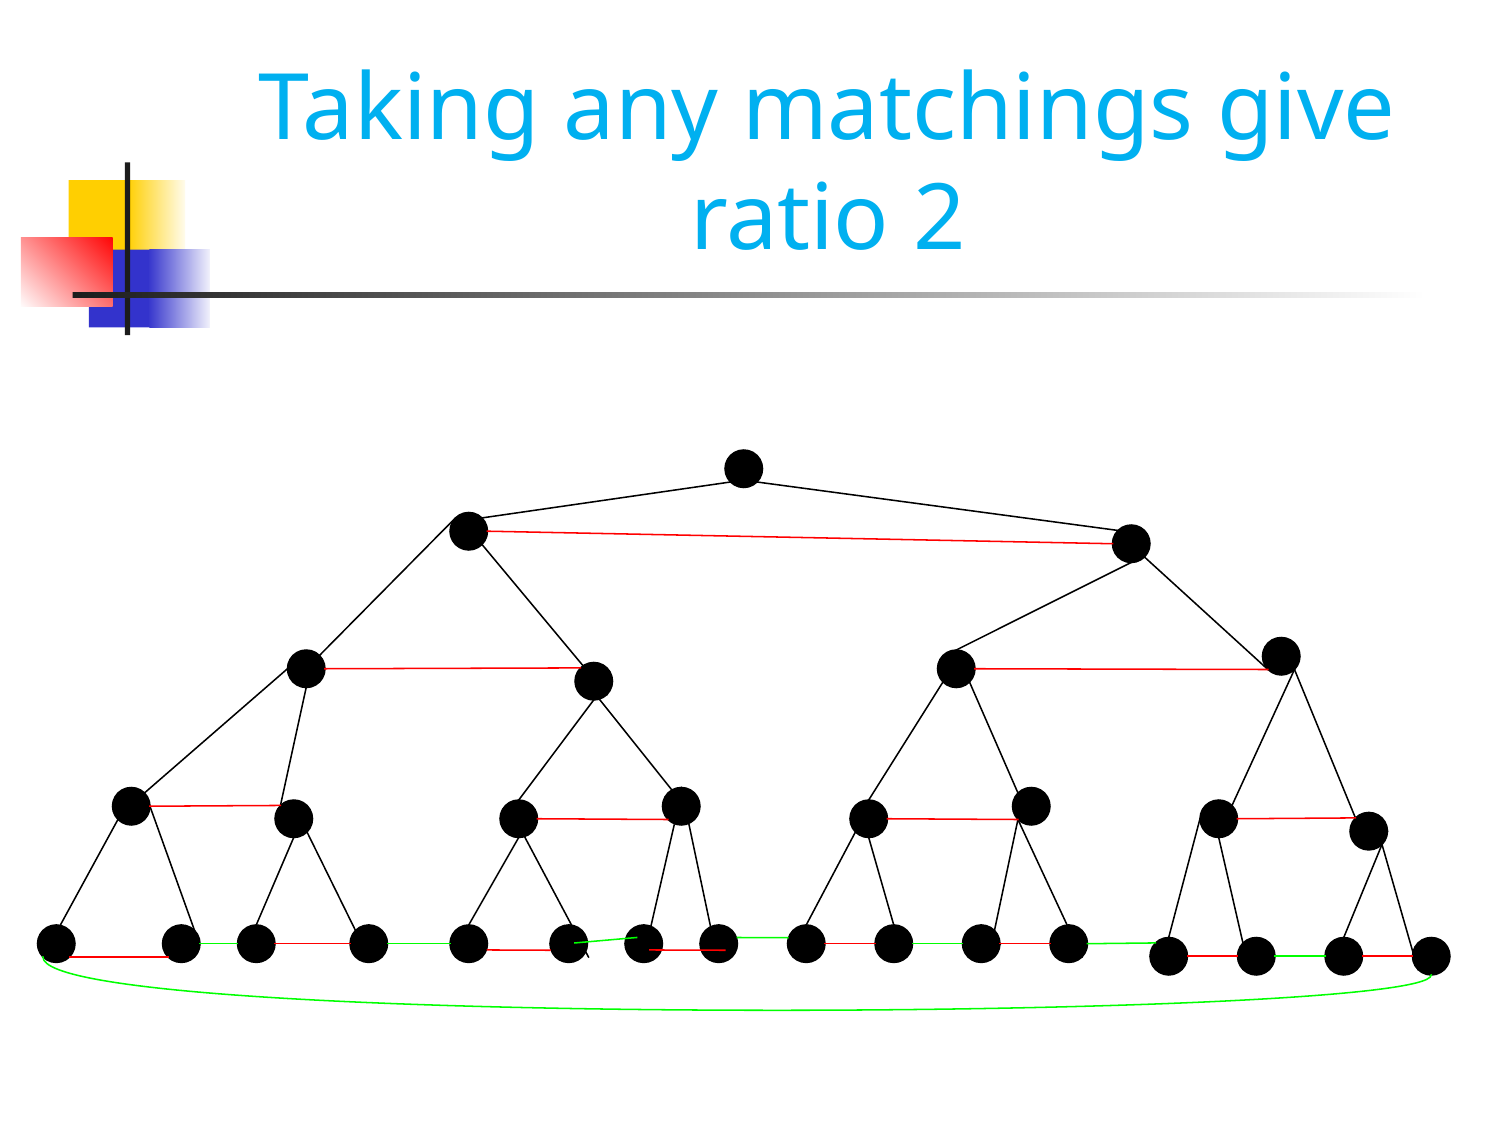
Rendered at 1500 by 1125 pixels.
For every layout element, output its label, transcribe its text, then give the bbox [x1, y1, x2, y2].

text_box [518, 699, 594, 800]
text_box [1268, 637, 1300, 669]
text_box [42, 819, 118, 956]
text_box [487, 531, 1113, 544]
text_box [956, 562, 1132, 650]
text_box [875, 925, 913, 956]
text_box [1381, 844, 1418, 956]
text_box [599, 699, 675, 794]
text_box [481, 544, 608, 695]
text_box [1168, 818, 1200, 938]
text_box [1012, 787, 1051, 819]
text_box [456, 512, 488, 550]
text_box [1294, 669, 1356, 817]
text_box [787, 925, 825, 956]
text_box [608, 669, 613, 694]
text_box [350, 924, 388, 956]
text_box [37, 931, 42, 956]
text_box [868, 837, 894, 925]
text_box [468, 837, 519, 925]
text_box [725, 450, 763, 488]
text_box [756, 481, 1118, 531]
text_box [1237, 937, 1275, 956]
text_box [450, 925, 488, 956]
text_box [1231, 669, 1294, 806]
text_box [849, 800, 888, 838]
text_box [868, 681, 943, 800]
text_box [1350, 812, 1388, 831]
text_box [1017, 819, 1083, 956]
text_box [256, 837, 294, 925]
text_box [1200, 800, 1238, 838]
text_box [962, 924, 1000, 956]
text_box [1144, 556, 1268, 668]
text_box [162, 931, 200, 956]
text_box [1343, 831, 1388, 938]
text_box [681, 787, 712, 932]
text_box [994, 820, 1017, 931]
text_box [275, 805, 313, 838]
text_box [524, 837, 589, 956]
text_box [42, 956, 1432, 975]
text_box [481, 481, 731, 518]
text_box [287, 650, 325, 688]
text_box [699, 924, 738, 956]
text_box [1418, 937, 1450, 975]
text_box [1325, 937, 1363, 956]
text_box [319, 517, 456, 656]
text_box Taking any matchings give ratio 2 [188, 35, 1468, 275]
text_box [1218, 837, 1243, 943]
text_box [969, 681, 1018, 793]
text_box [237, 925, 275, 956]
text_box [500, 800, 538, 838]
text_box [306, 831, 356, 931]
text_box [806, 831, 856, 925]
text_box [581, 695, 606, 700]
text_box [144, 668, 288, 793]
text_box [149, 807, 195, 931]
text_box [112, 787, 150, 826]
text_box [574, 937, 637, 943]
text_box [937, 650, 975, 688]
text_box [1083, 931, 1088, 956]
text_box [624, 924, 663, 956]
text_box [1112, 525, 1150, 563]
text_box [1150, 937, 1188, 956]
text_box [280, 687, 307, 806]
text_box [649, 824, 675, 931]
text_box [662, 787, 681, 825]
